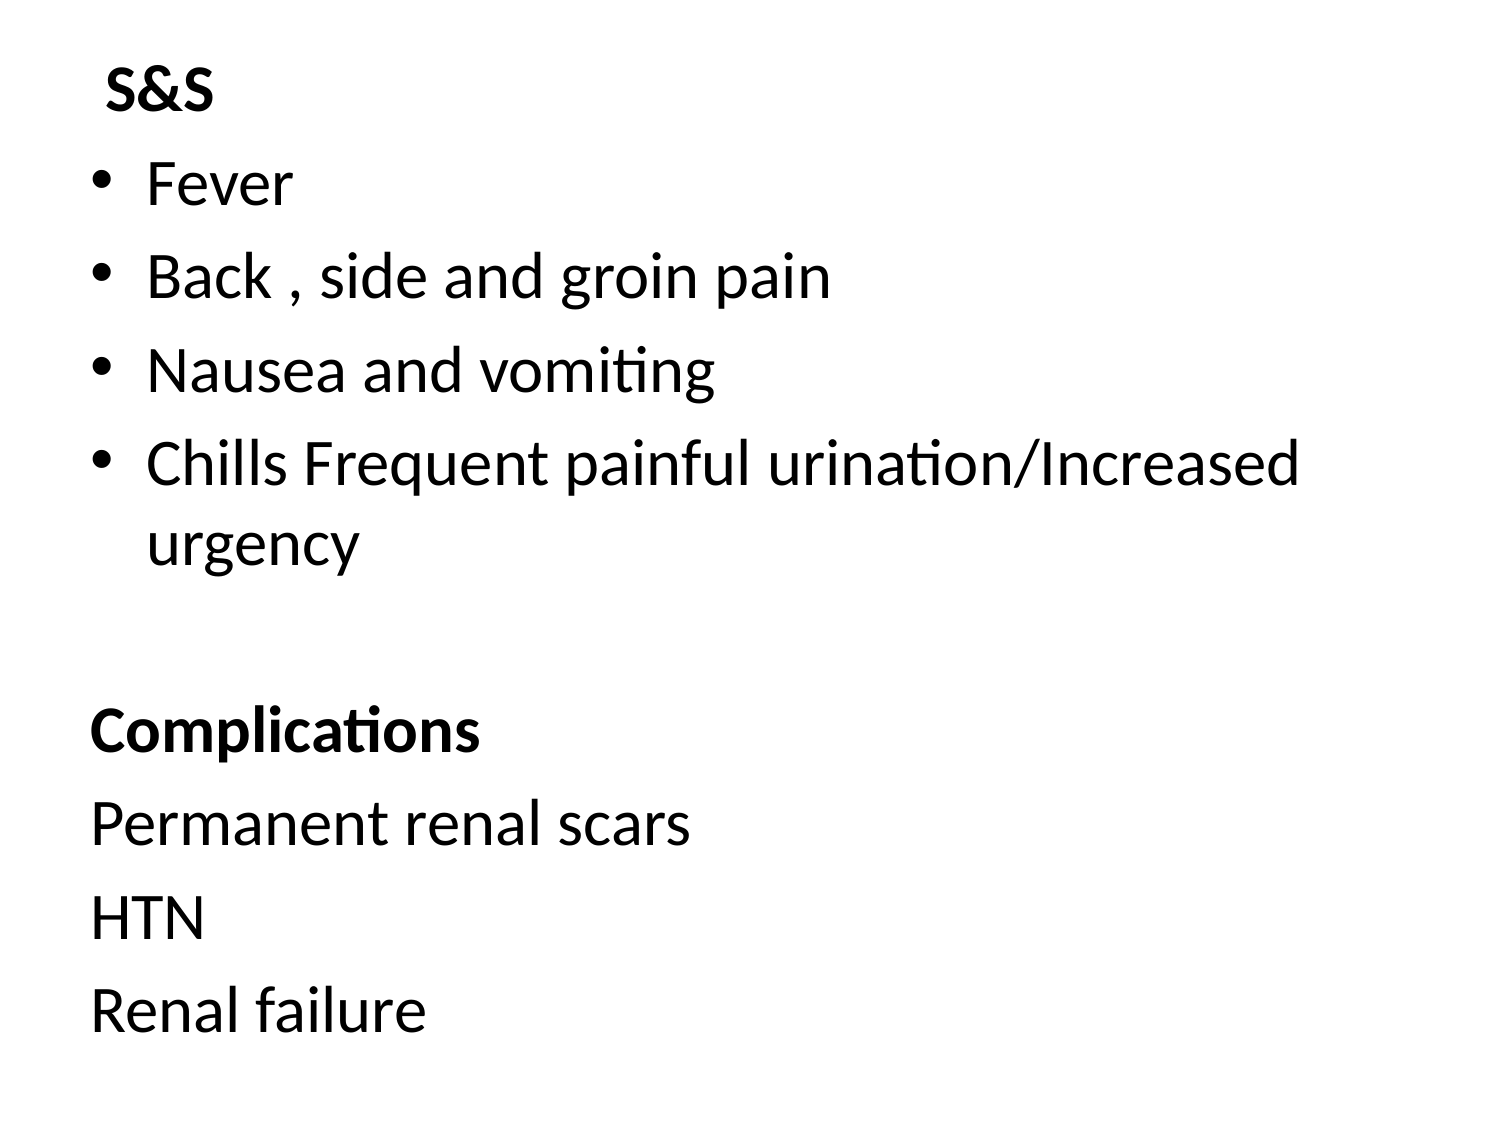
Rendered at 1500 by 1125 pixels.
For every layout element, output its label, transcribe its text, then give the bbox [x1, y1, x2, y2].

list S&S Fever Back , side and groin pain Nausea and vomiting Chills Frequent painful urination/Increased urgency Complications Permanent renal scars HTN Renal failure [75, 37, 1425, 1125]
